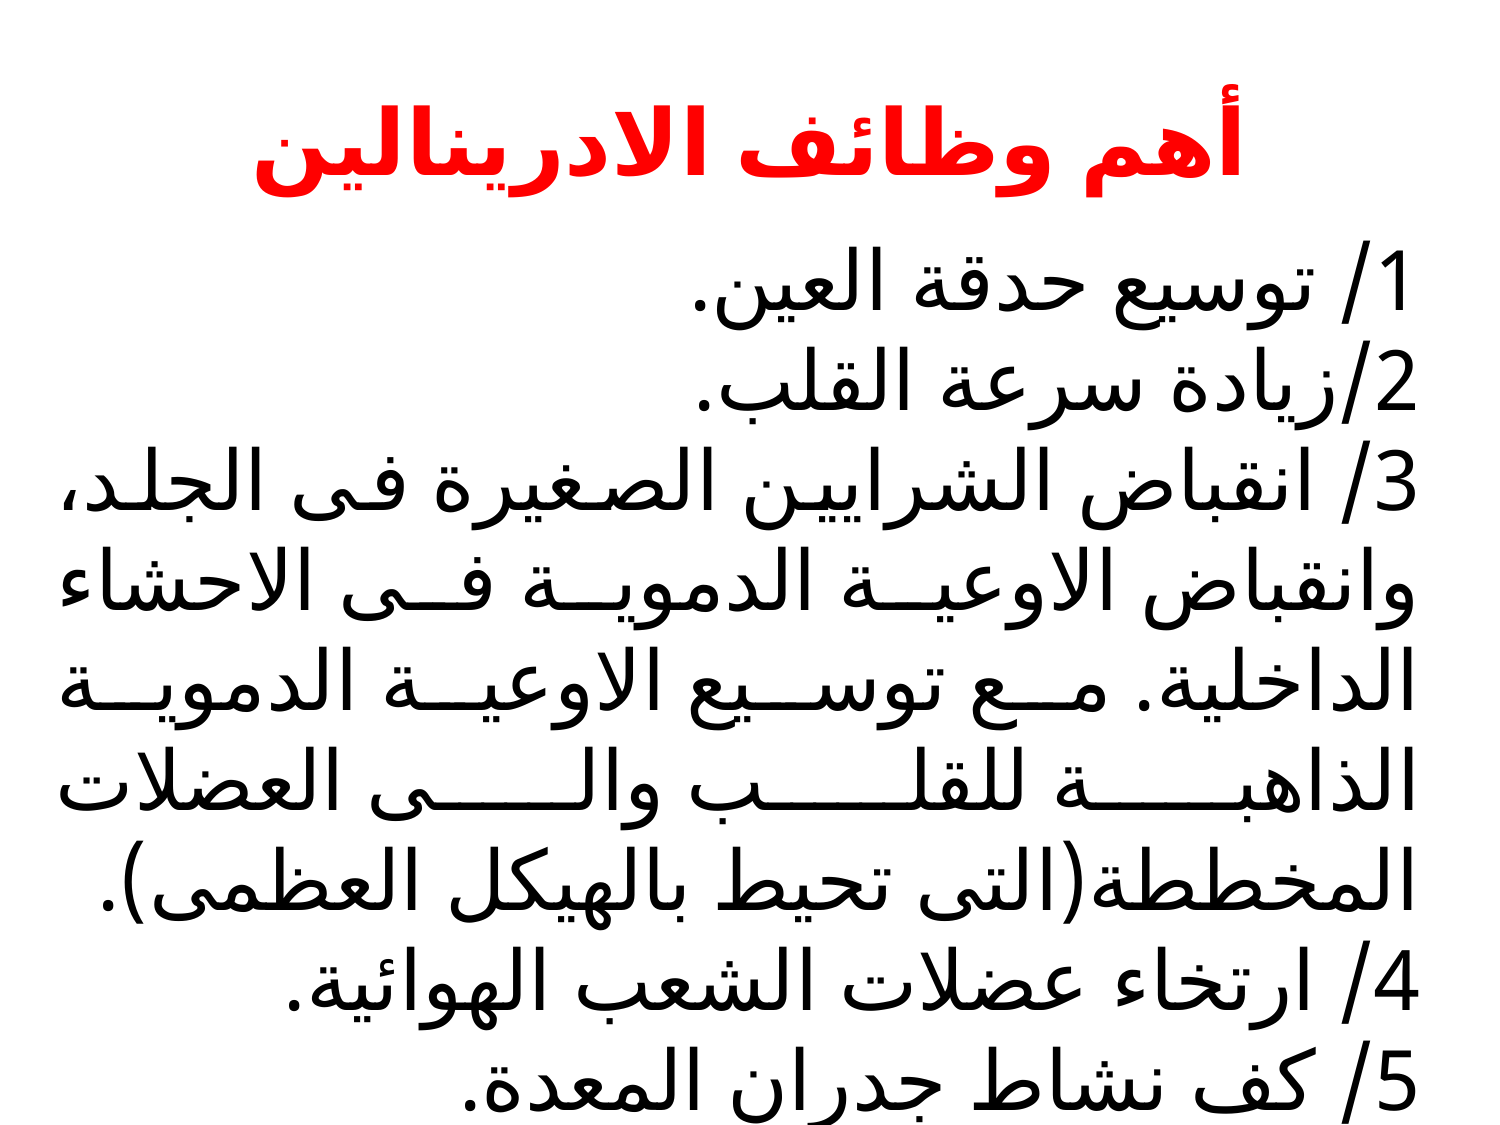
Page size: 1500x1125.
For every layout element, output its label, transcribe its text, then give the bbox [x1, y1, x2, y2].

text_box 1/ توسيع حدقة العين. 2/زيادة سرعة القلب. 3/ انقباض الشرايين الصغيرة فى الجلد، وانقباض الاوعية الدموية فى الاحشاء الداخلية. مع توسيع الاوعية الدموية الذاهبة للقلب والى العضلات المخططة(التى تحيط بالهيكل العظمى). 4/ ارتخاء عضلات الشعب الهوائية. 5/ كف نشاط جدران المعدة. [41, 219, 1436, 1125]
title أهم وظائف الادرينالين [75, 45, 1425, 219]
